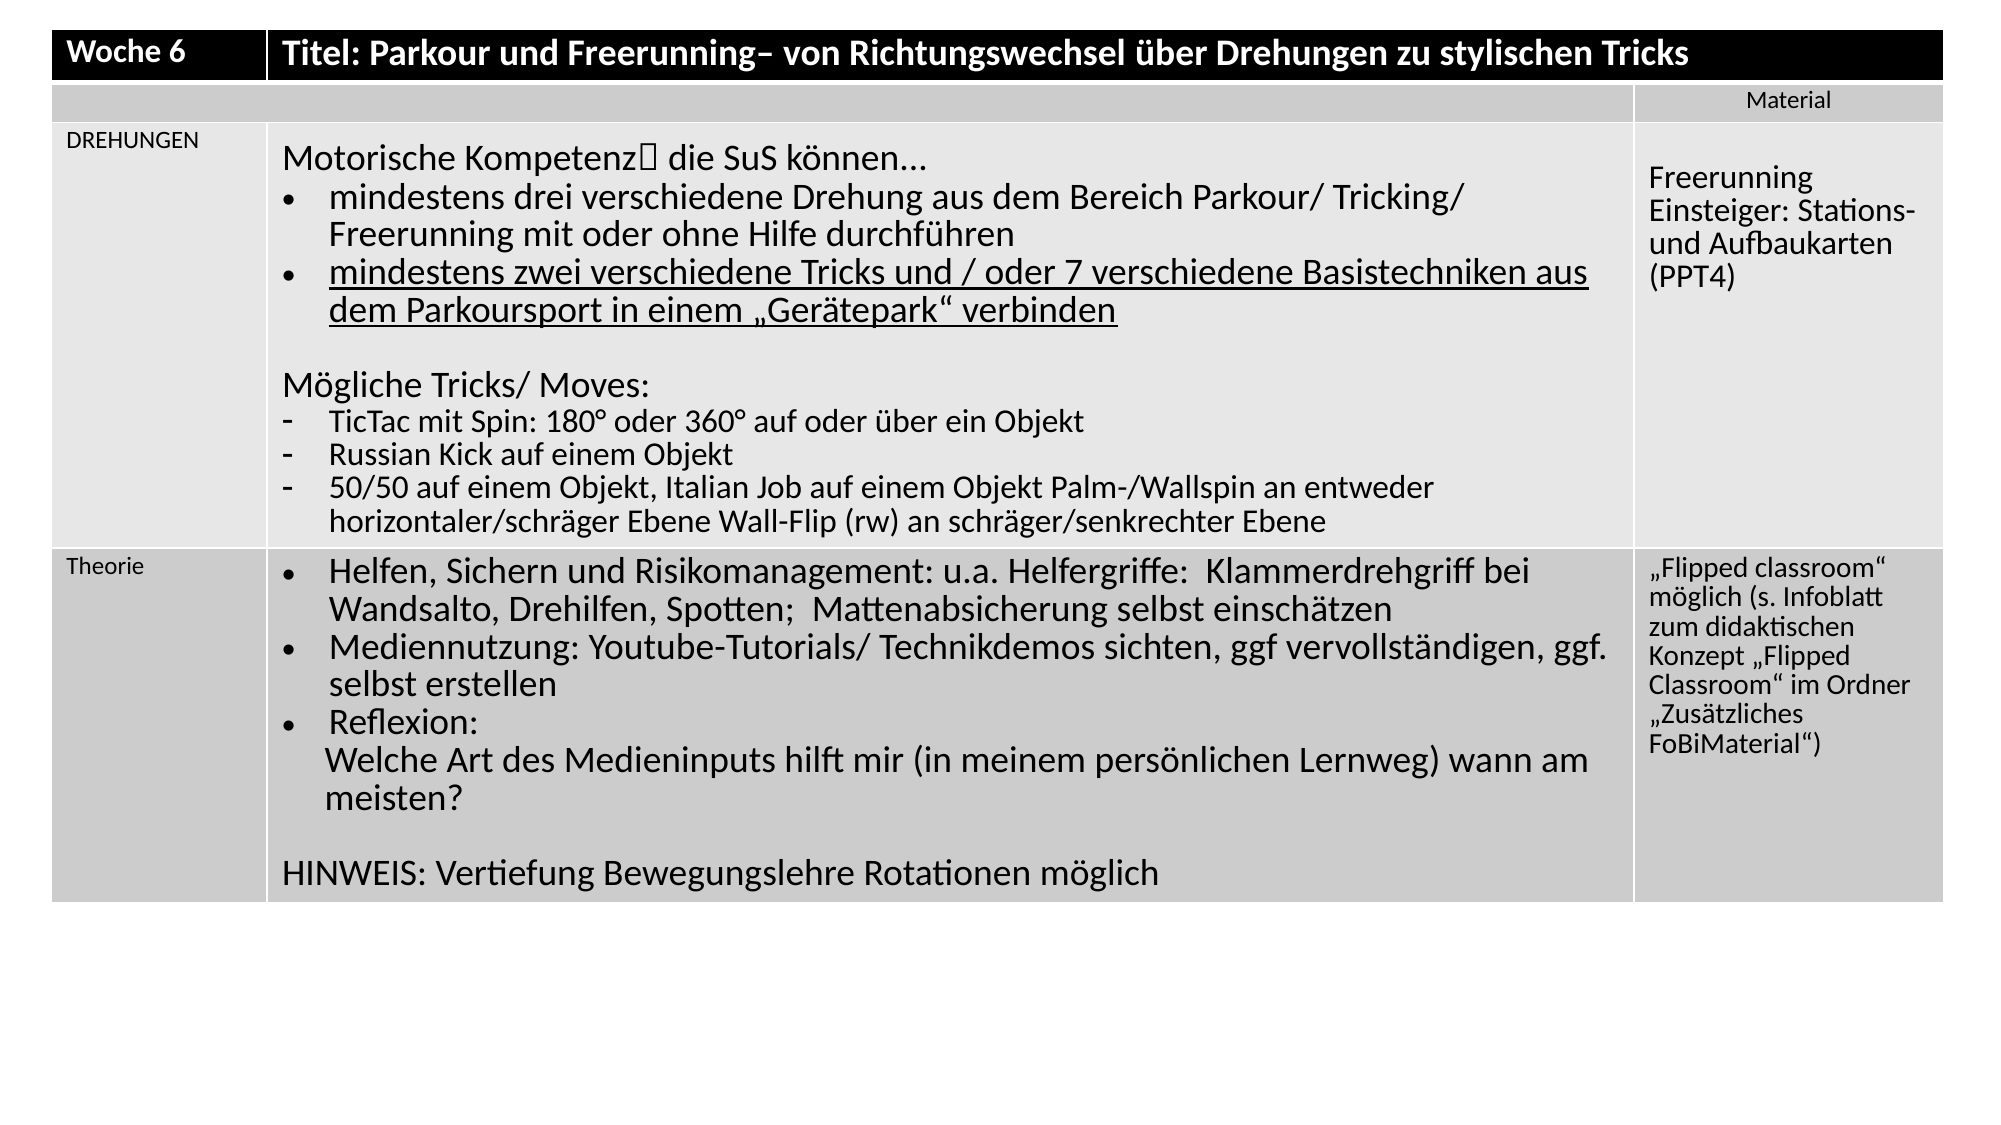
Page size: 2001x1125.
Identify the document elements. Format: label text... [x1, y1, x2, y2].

table_cell [52, 85, 1633, 122]
table_header Woche 6 [52, 30, 266, 80]
table_cell „Flipped classroom“ möglich (s. Infoblatt zum didaktischen Konzept „Flipped Classroom“ im Ordner „Zusätzliches FoBiMaterial“) [1635, 549, 1943, 902]
table_cell Helfen, Sichern und Risikomanagement: u.a. Helfergriffe: Klammerdrehgriff bei Wandsalto, Drehilfen, Spotten; Mattenabsicherung selbst einschätzen Mediennutzung: Youtube-Tutorials/ Technikdemos sichten, ggf vervollständigen, ggf. selbst erstellen Reflexion: Welche Art des Medieninputs hilft mir (in meinem persönlichen Lernweg) wann am meisten? HINWEIS: Vertiefung Bewegungslehre Rotationen möglich [268, 549, 1633, 902]
table_cell Theorie [52, 549, 266, 902]
table_cell DREHUNGEN [52, 123, 266, 547]
table_cell Freerunning Einsteiger: Stations- und Aufbaukarten (PPT4) [1635, 123, 1943, 547]
table_cell Motorische Kompetenz die SuS können... mindestens drei verschiedene Drehung aus dem Bereich Parkour/ Tricking/ Freerunning mit oder ohne Hilfe durchführen mindestens zwei verschiedene Tricks und / oder 7 verschiedene Basistechniken aus dem Parkoursport in einem „Gerätepark“ verbinden Mögliche Tricks/ Moves: TicTac mit Spin: 180° oder 360° auf oder über ein Objekt Russian Kick auf einem Objekt 50/50 auf einem Objekt, Italian Job auf einem Objekt Palm-/Wallspin an entweder horizontaler/schräger Ebene Wall-Flip (rw) an schräger/senkrechter Ebene [268, 123, 1633, 547]
table_header Titel: Parkour und Freerunning– von Richtungswechsel über Drehungen zu stylischen Tricks [268, 30, 1943, 80]
table_cell Material [1635, 85, 1943, 122]
